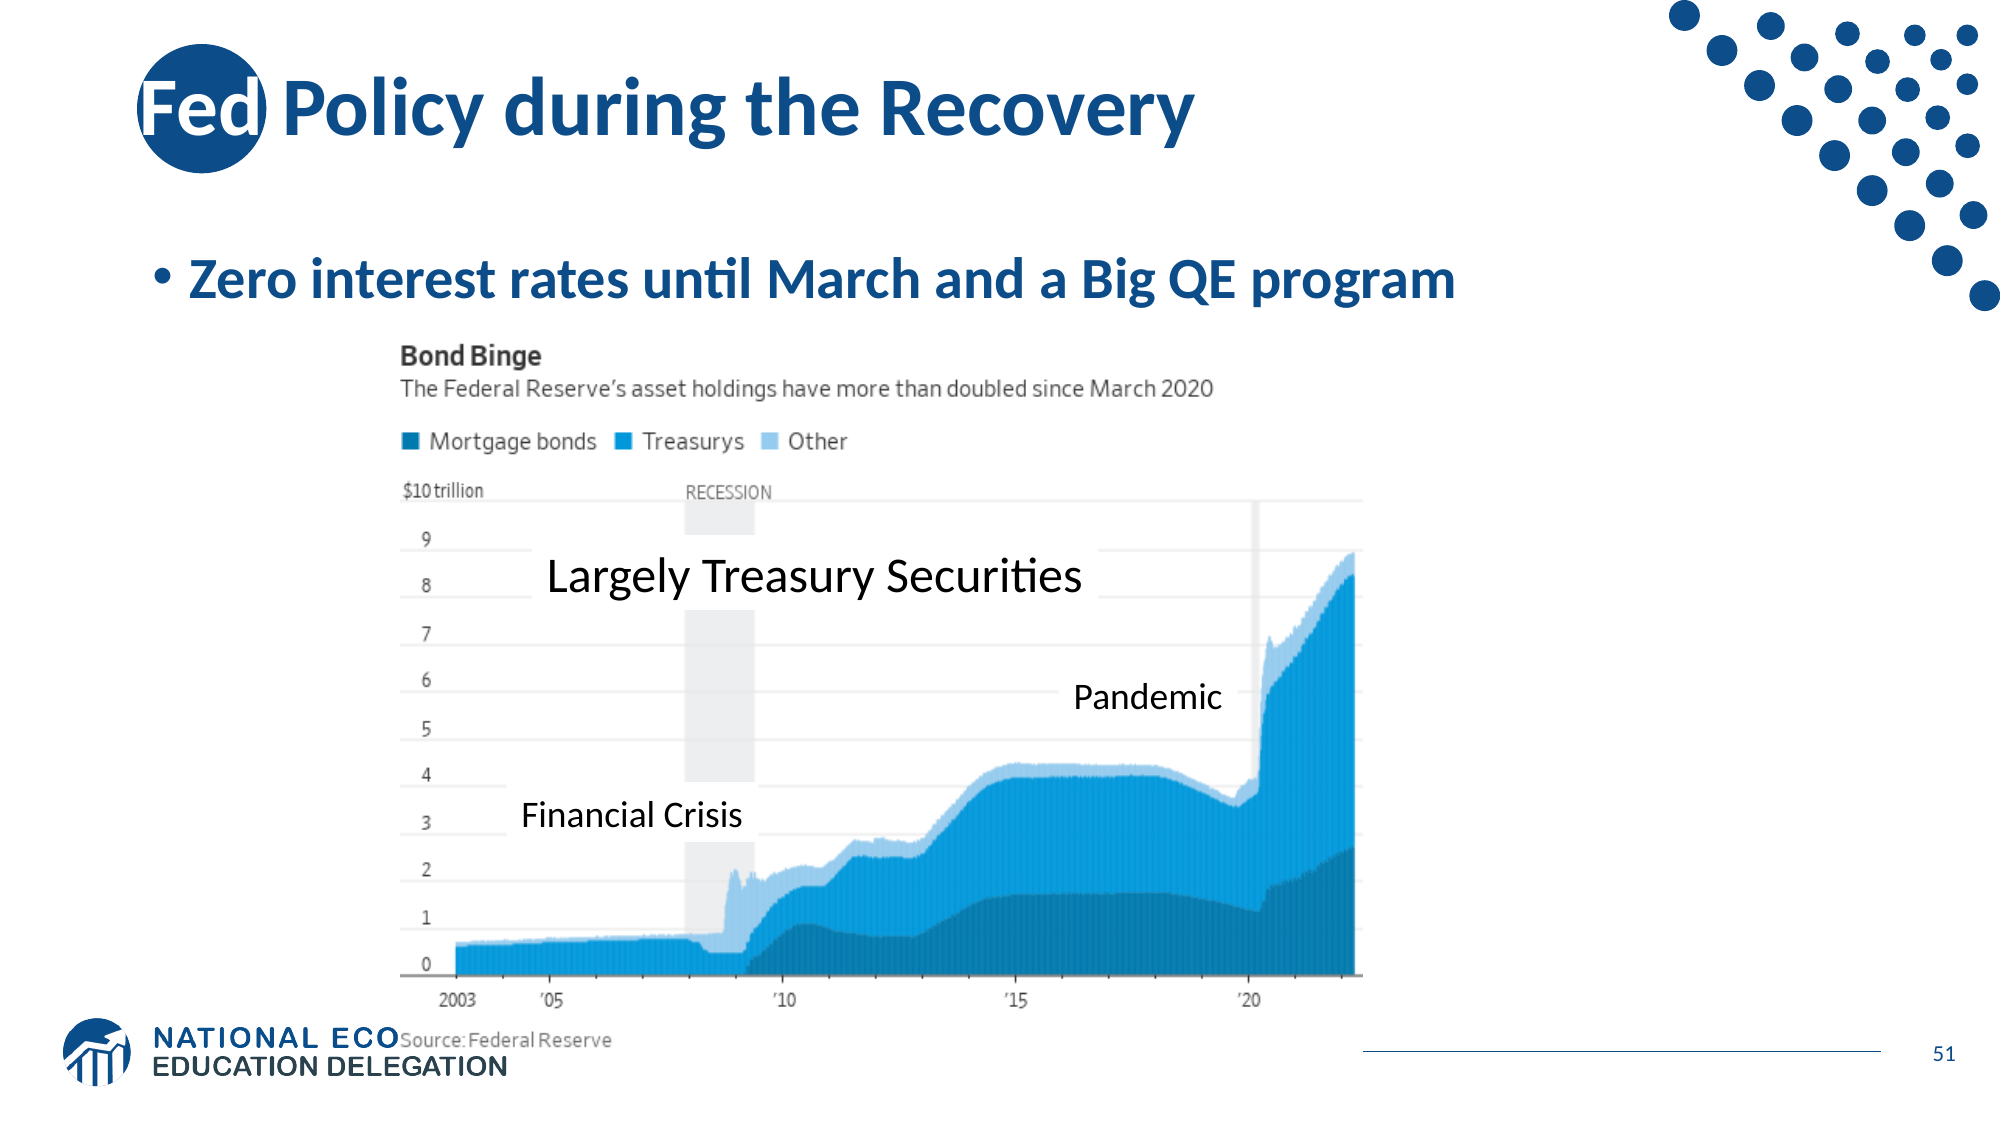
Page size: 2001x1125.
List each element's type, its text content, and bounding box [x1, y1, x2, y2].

list Zero interest rates until March and a Big QE program [137, 257, 1863, 972]
picture [55, 338, 1363, 1091]
slide_number 51 [1521, 1022, 1972, 1082]
title Fed Policy during the Recovery [124, 0, 1850, 218]
